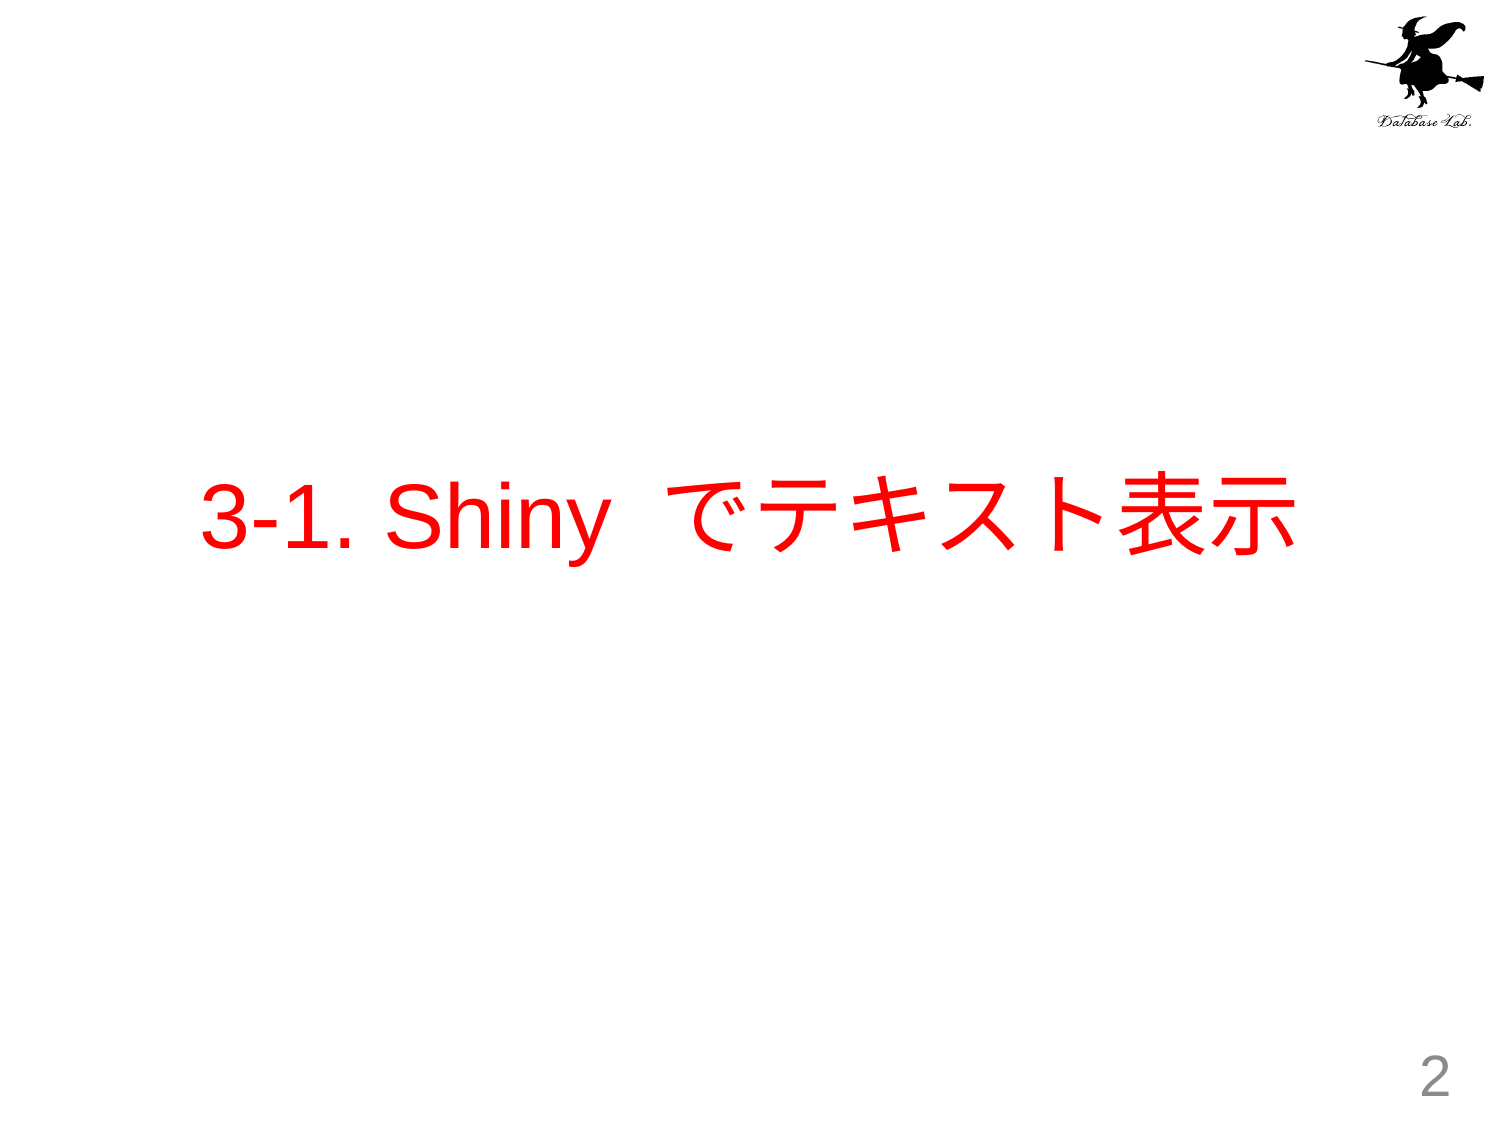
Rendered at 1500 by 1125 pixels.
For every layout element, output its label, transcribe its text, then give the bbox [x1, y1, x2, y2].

title 3-1. Shiny でテキスト表示 [112, 184, 1388, 576]
picture [1362, 14, 1486, 130]
slide_number 2 [1129, 1042, 1467, 1103]
